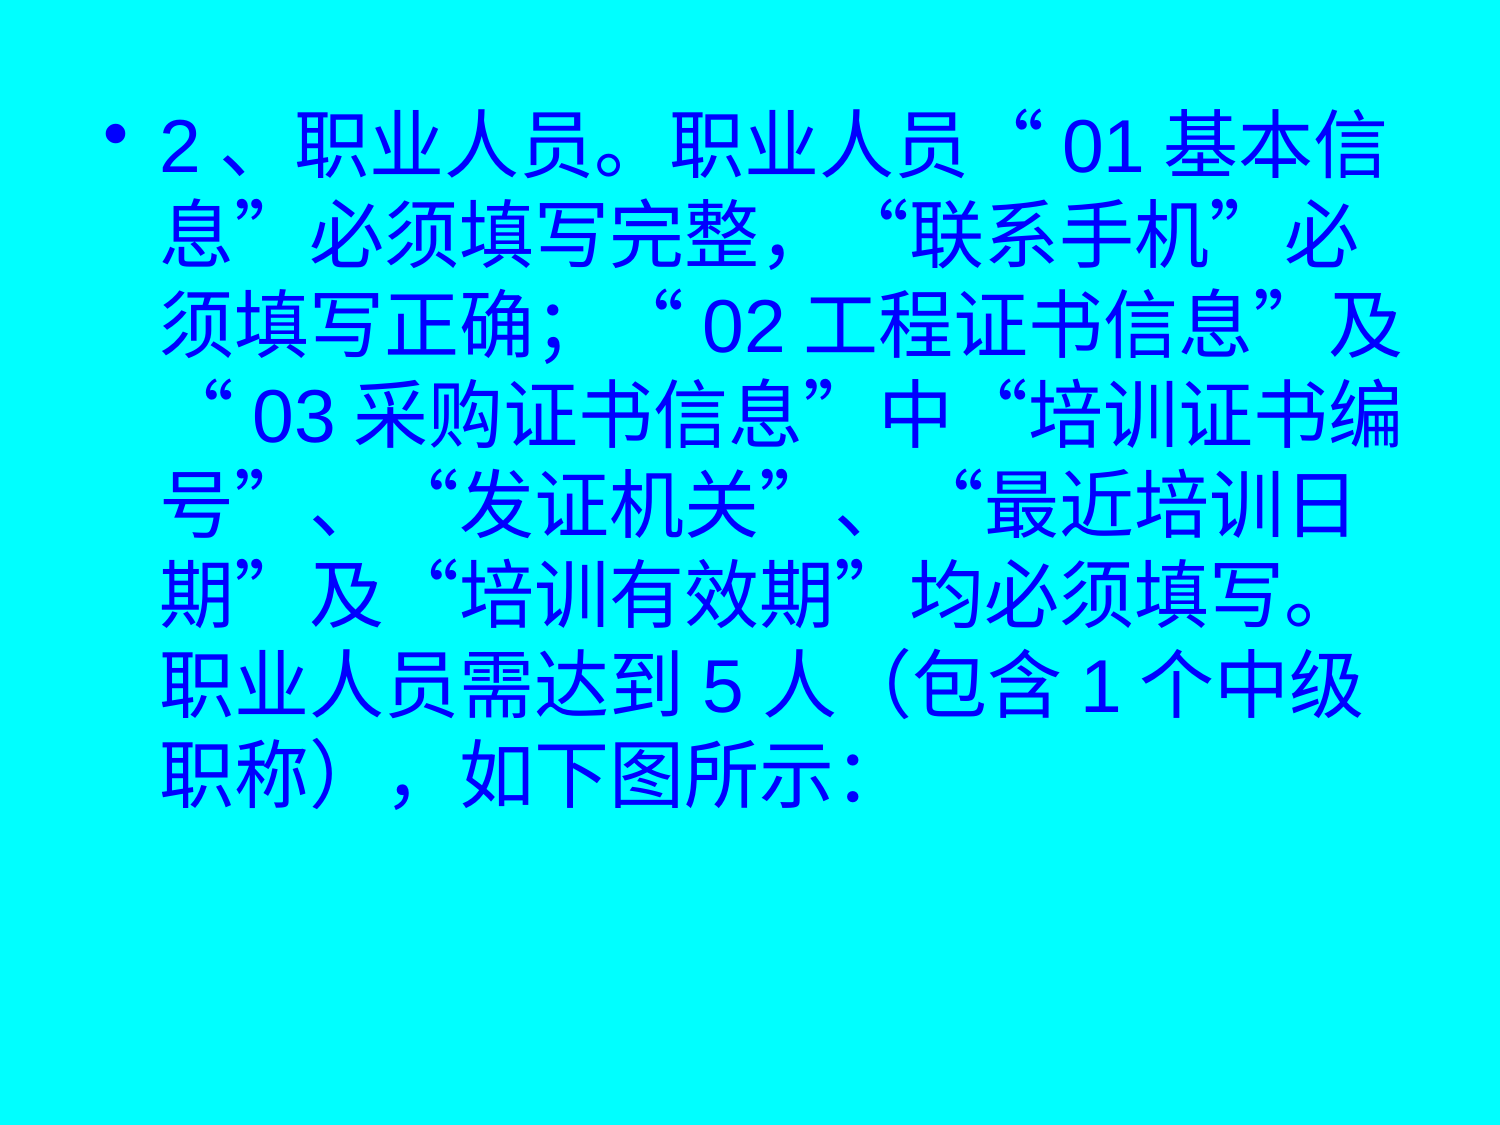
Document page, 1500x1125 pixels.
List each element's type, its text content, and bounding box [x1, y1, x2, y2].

list 2、职业人员。职业人员“01基本信息”必须填写完整，“联系手机”必须填写正确；“02工程证书信息”及“03采购证书信息”中“培训证书编号”、“发证机关”、“最近培训日期”及“培训有效期”均必须填写。职业人员需达到5人（包含1个中级职称），如下图所示： [88, 89, 1439, 989]
